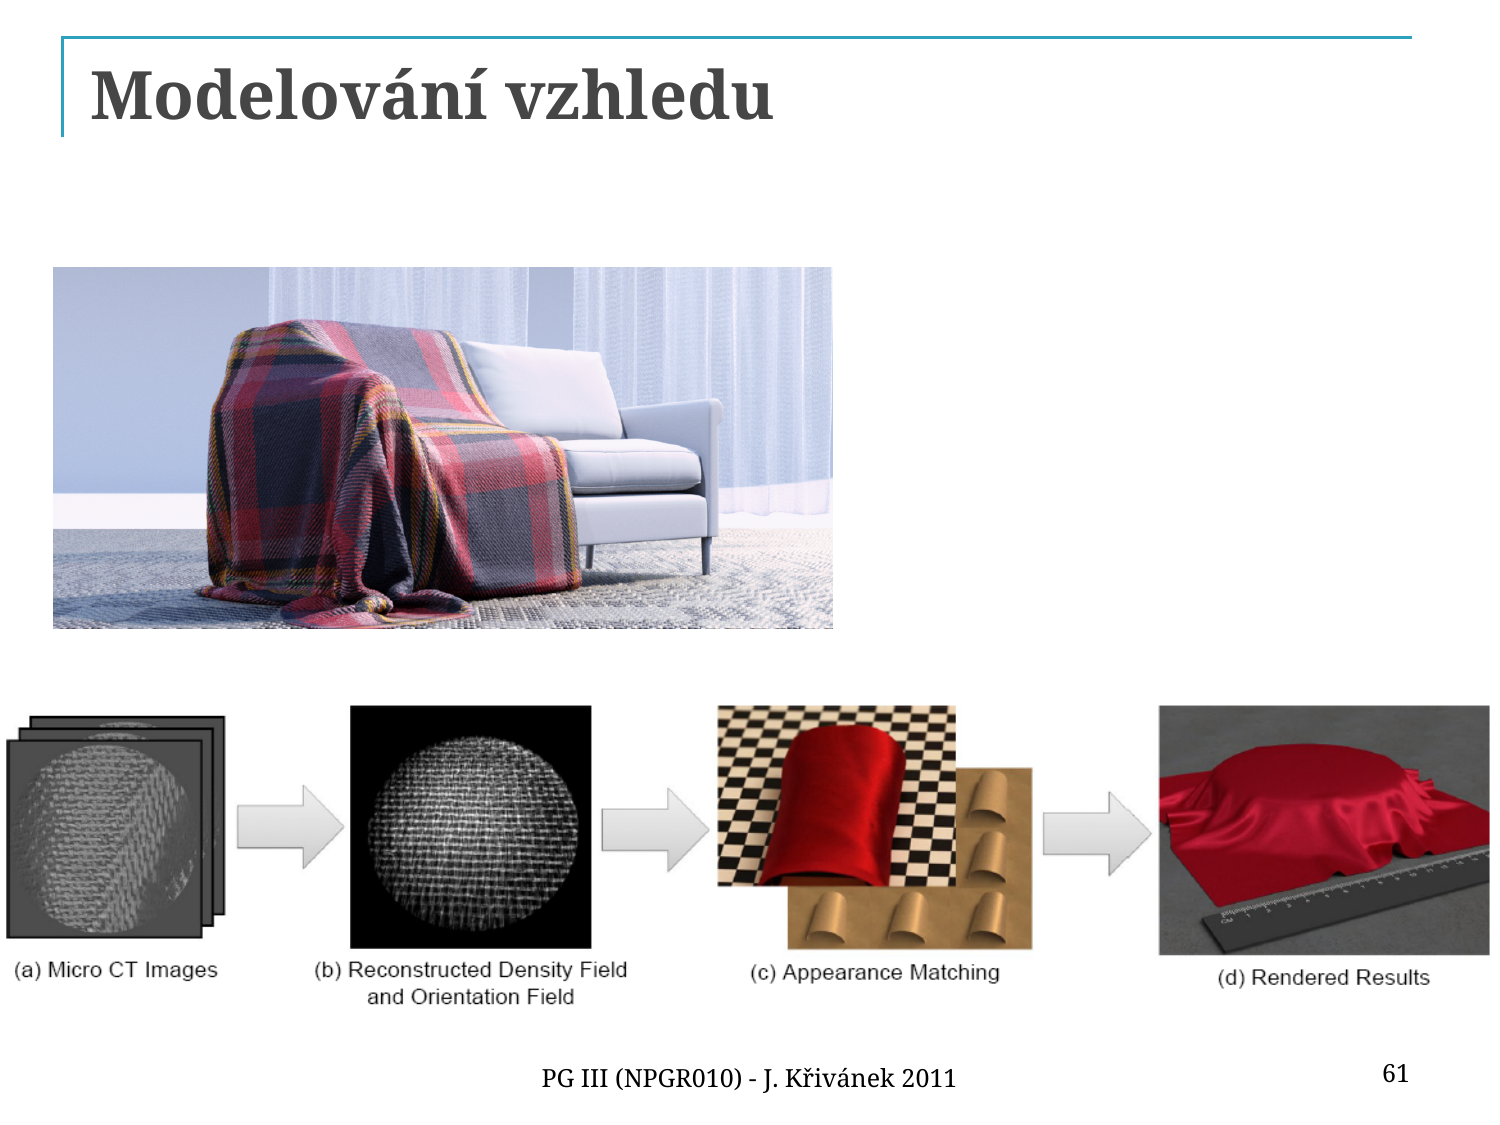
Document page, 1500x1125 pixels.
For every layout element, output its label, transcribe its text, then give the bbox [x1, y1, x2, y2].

footer PG III (NPGR010) - J. Křivánek 2011 [512, 1024, 988, 1101]
picture [0, 697, 1500, 1012]
title Modelování vzhledu [74, 45, 1426, 233]
picture [52, 266, 833, 630]
slide_number 61 [1074, 1023, 1426, 1100]
